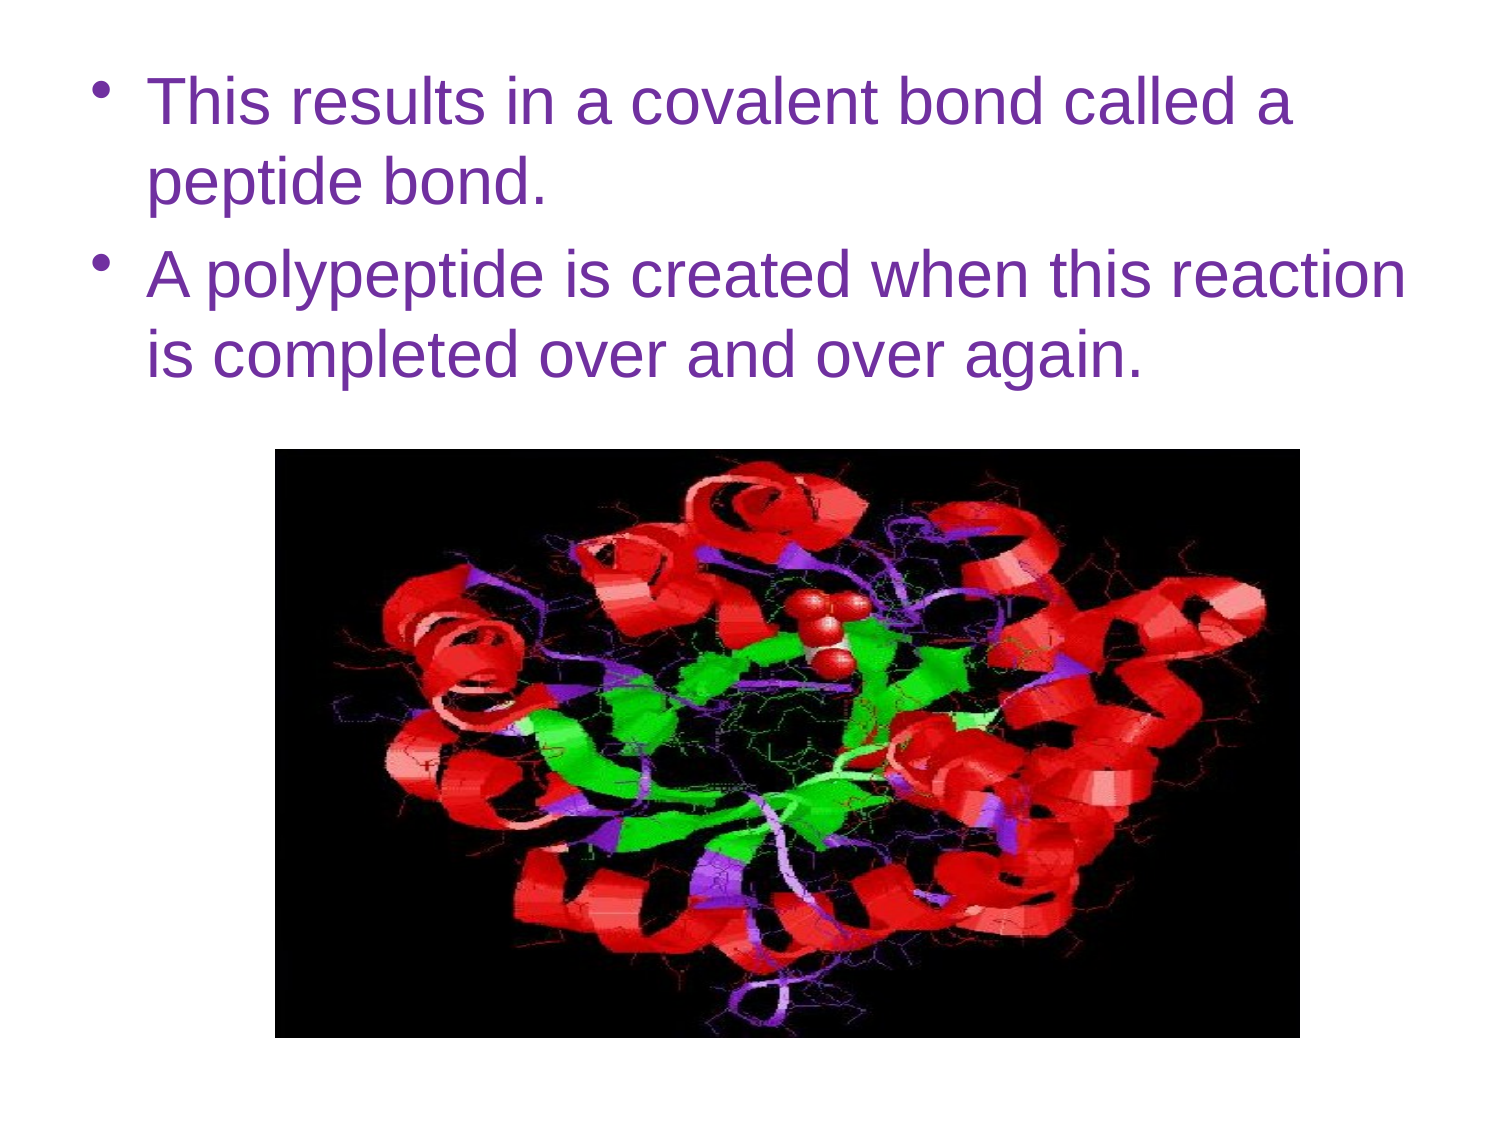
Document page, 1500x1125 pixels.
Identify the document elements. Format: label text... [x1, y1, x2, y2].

list This results in a covalent bond called a peptide bond. A polypeptide is created when this reaction is completed over and over again. [74, 49, 1426, 793]
picture [274, 449, 1301, 1038]
